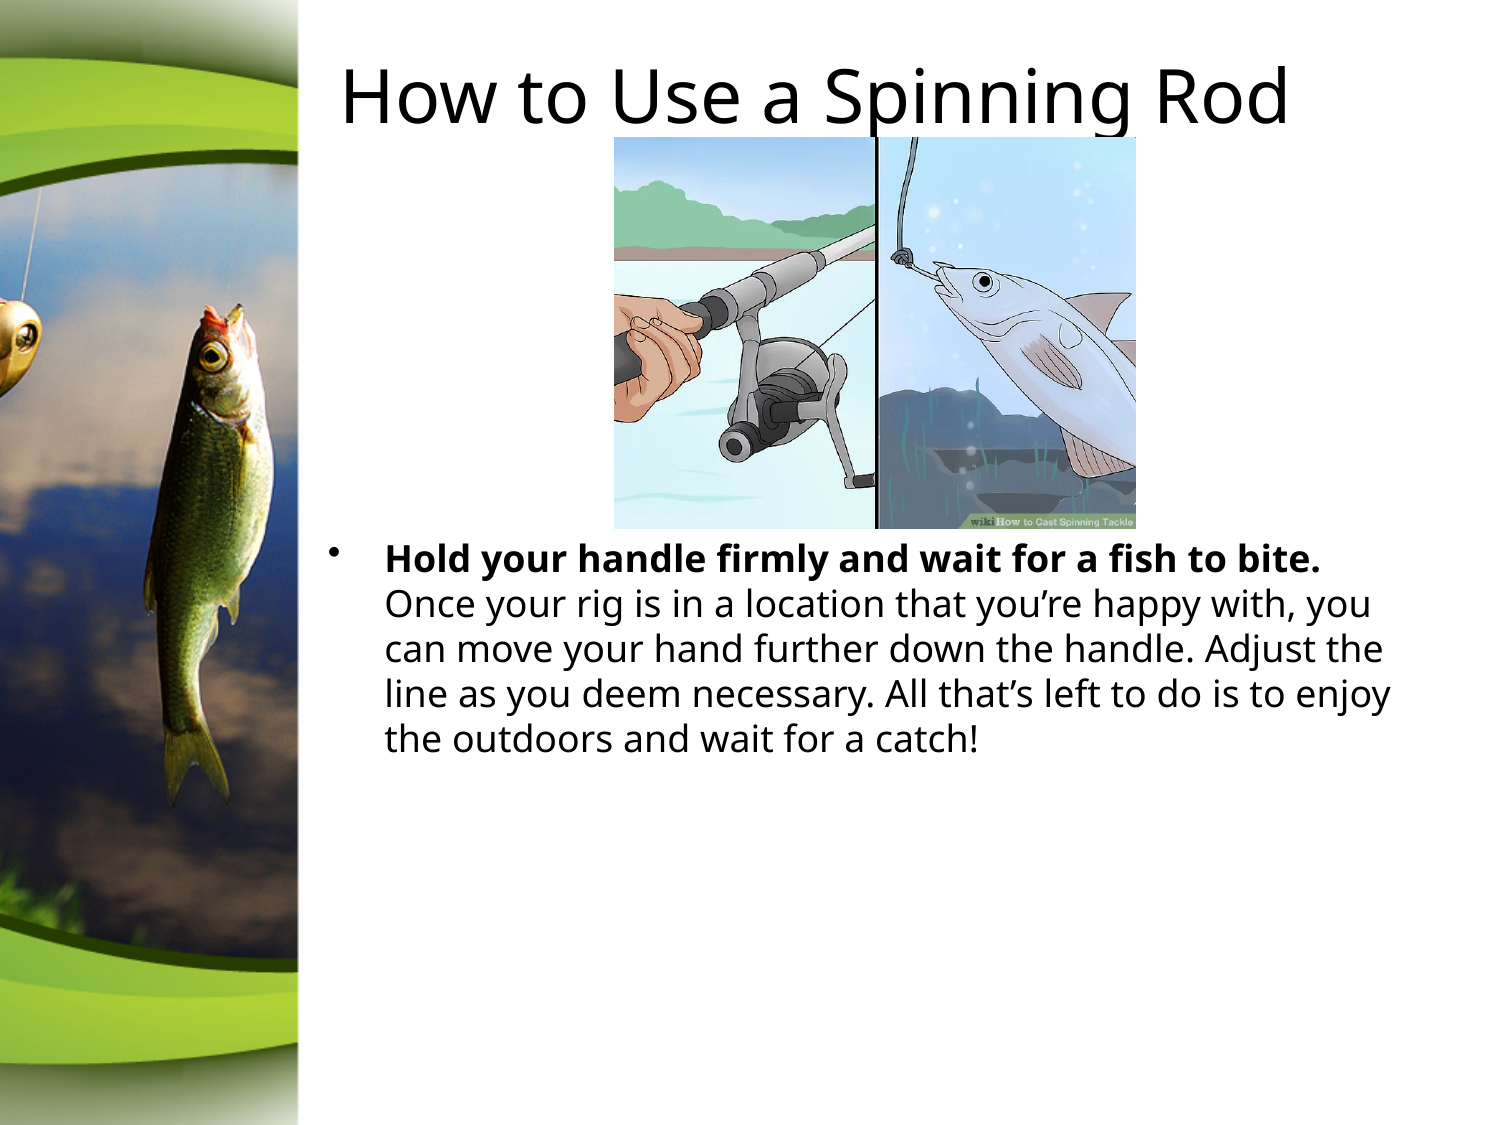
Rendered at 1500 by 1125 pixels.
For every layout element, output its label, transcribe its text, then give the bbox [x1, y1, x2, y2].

list Hold your handle firmly and wait for a fish to bite. Once your rig is in a location that you’re happy with, you can move your hand further down the handle. Adjust the line as you deem necessary. All that’s left to do is to enjoy the outdoors and wait for a catch! [312, 526, 1426, 1006]
title How to Use a Spinning Rod [324, 0, 1426, 188]
picture [0, 0, 1500, 1125]
